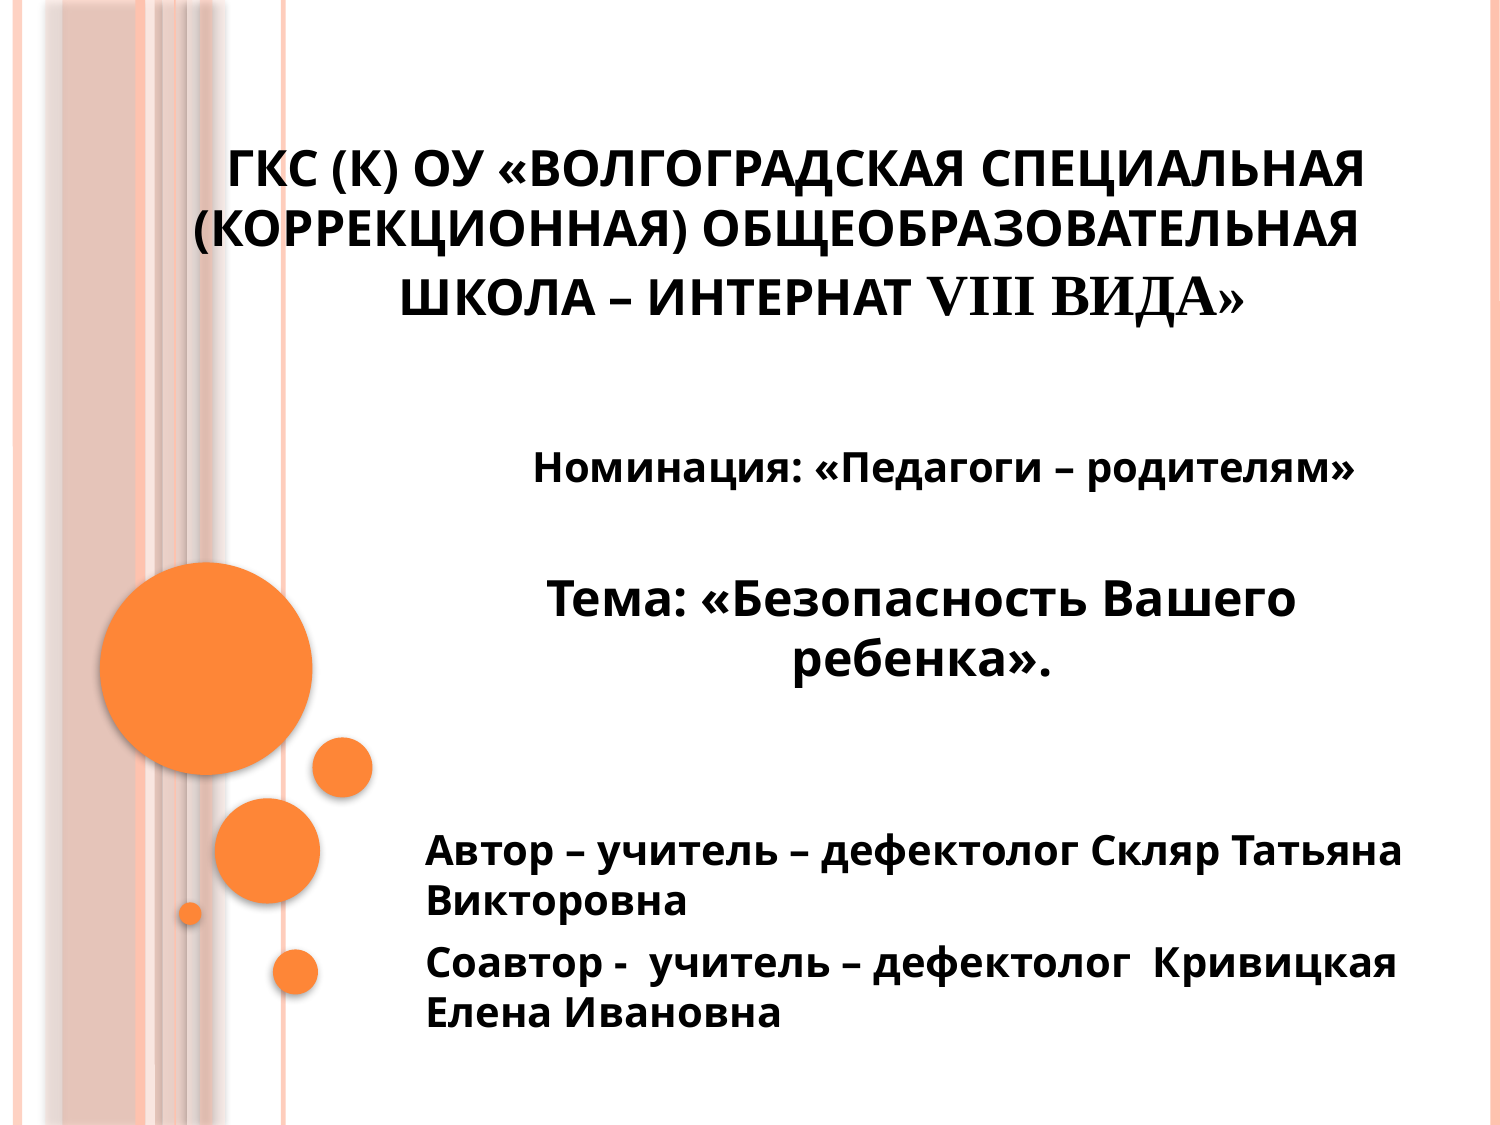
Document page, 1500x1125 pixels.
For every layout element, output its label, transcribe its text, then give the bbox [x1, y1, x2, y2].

subtitle Номинация: «Педагоги – родителям» Тема: «Безопасность Вашего ребенка». Автор – учитель – дефектолог Скляр Татьяна Викторовна Соавтор - учитель – дефектолог Кривицкая Елена Ивановна [410, 433, 1435, 1008]
title ГКС (к) ОУ «Волгоградская специальная (коррекционная) общеобразовательная школа – интернат VIII вида» [175, 58, 1418, 335]
